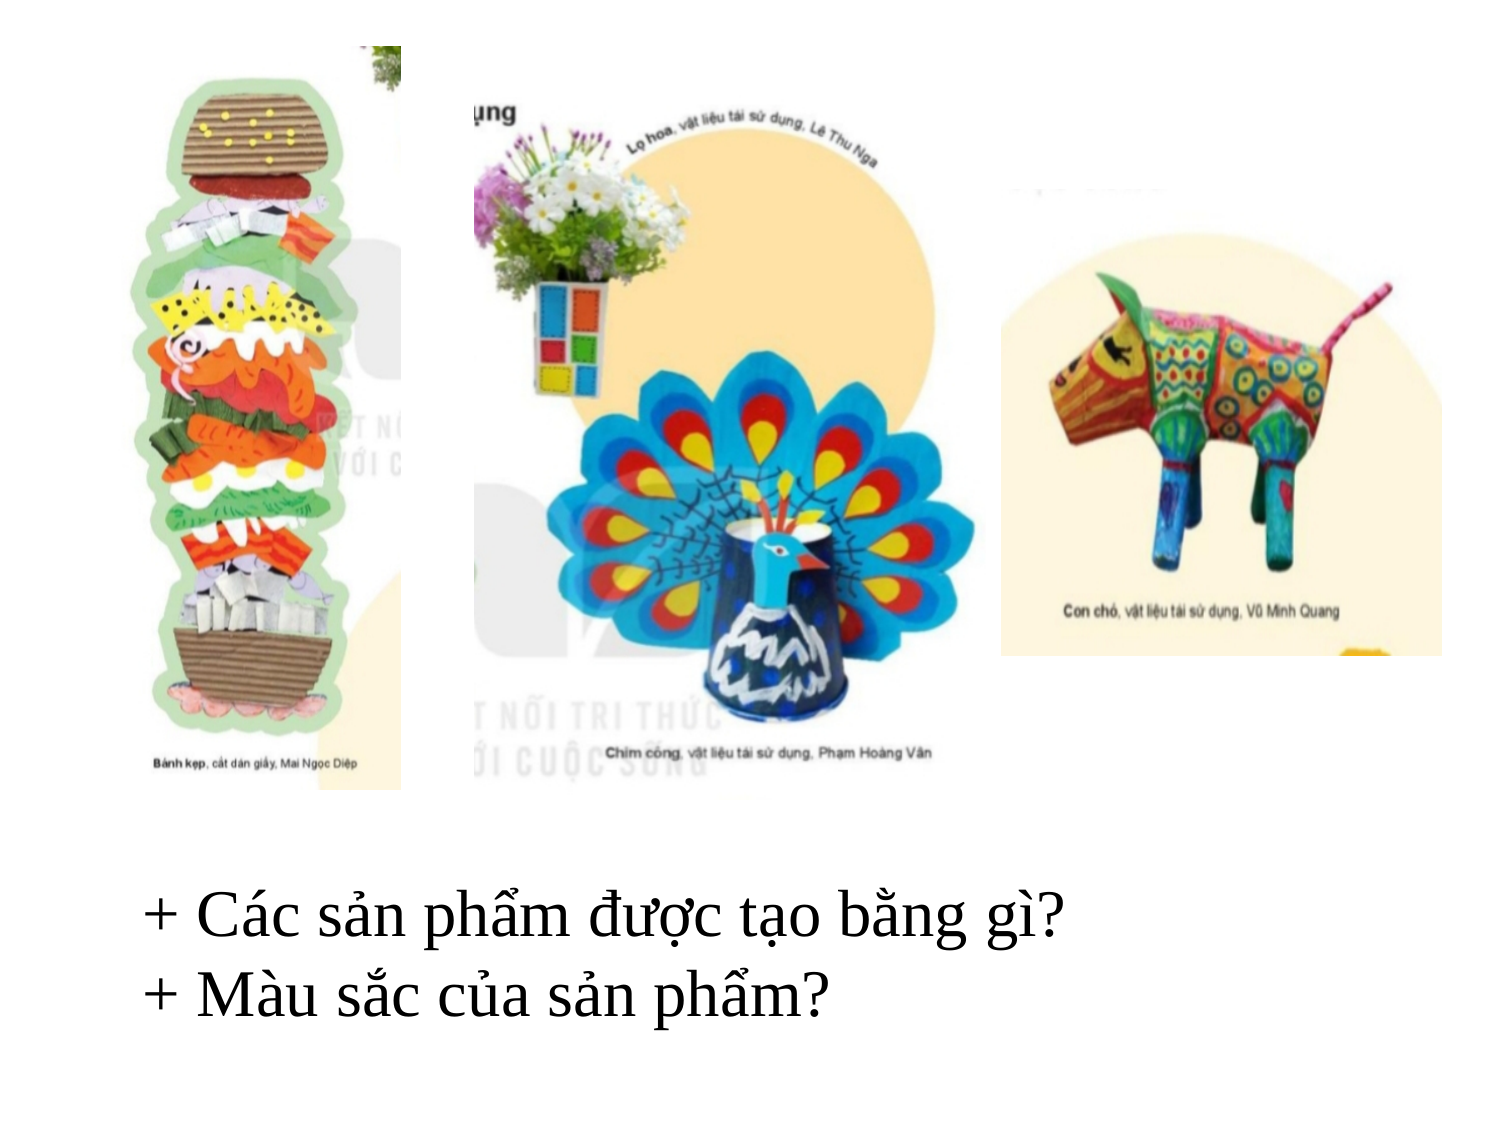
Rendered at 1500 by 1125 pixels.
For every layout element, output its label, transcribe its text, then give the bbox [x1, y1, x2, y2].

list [58, 46, 402, 790]
text_box + Các sản phẩm được tạo bằng gì? + Màu sắc của sản phẩm? [127, 862, 1255, 1038]
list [474, 65, 987, 801]
picture [1001, 189, 1442, 656]
